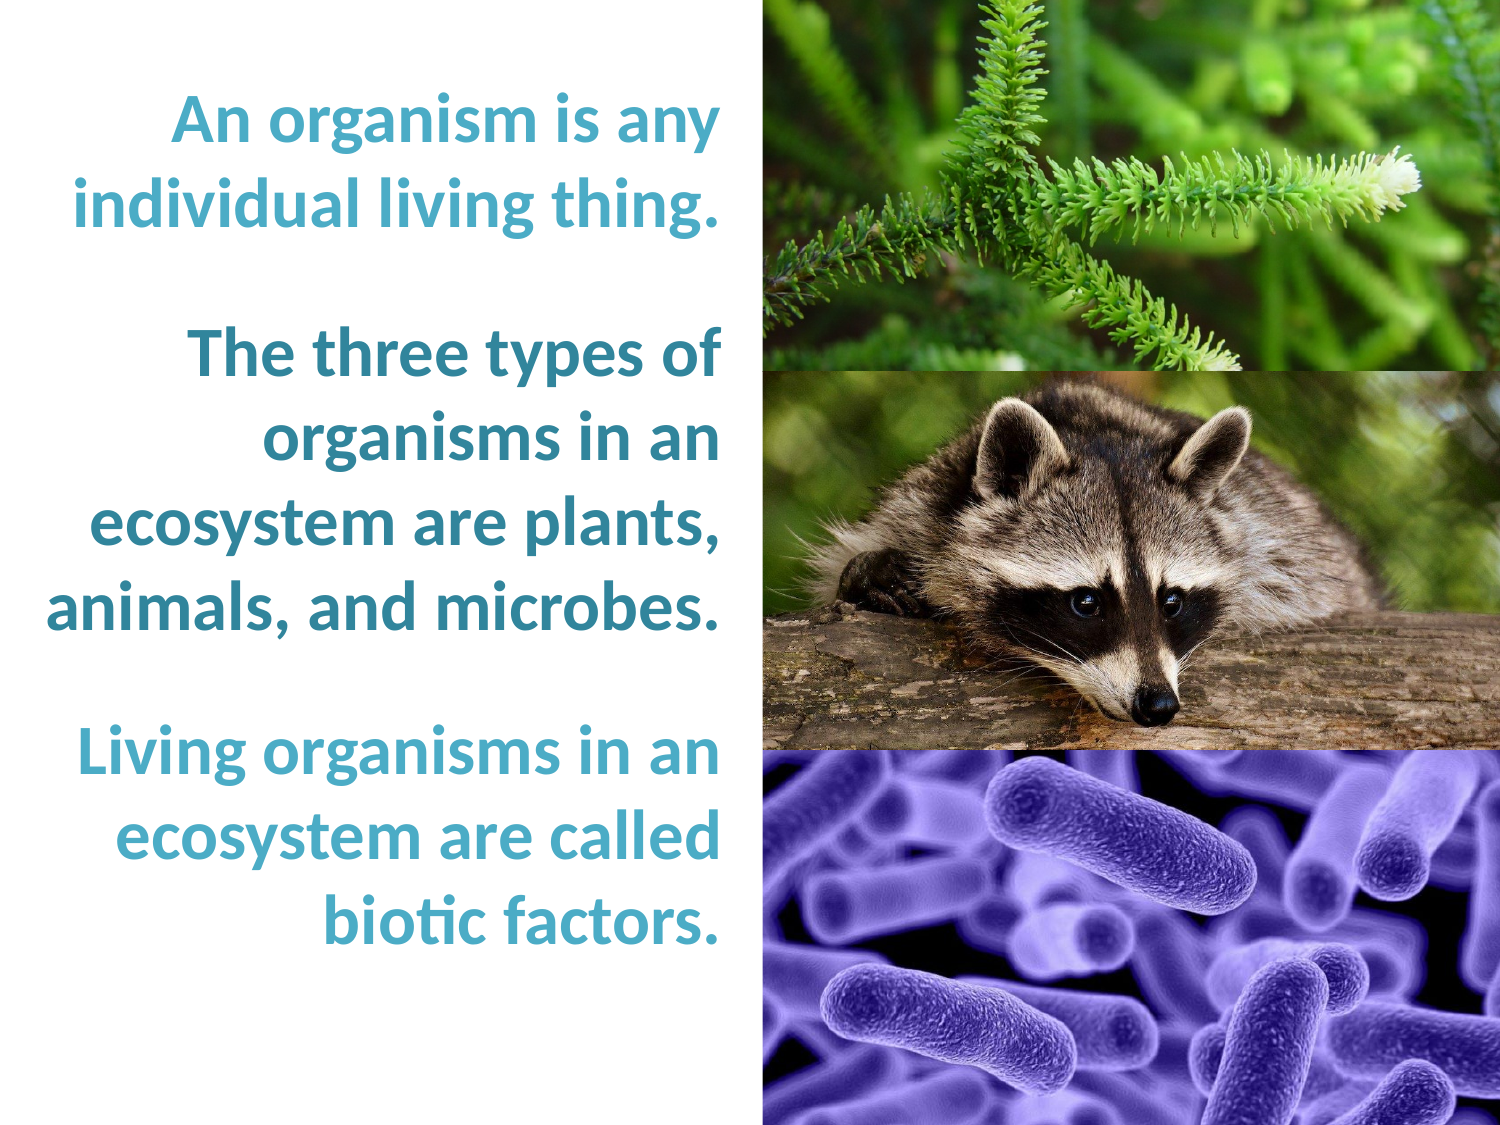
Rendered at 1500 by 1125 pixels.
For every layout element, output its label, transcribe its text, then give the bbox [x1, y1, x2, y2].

picture [762, 0, 1500, 1125]
text_box The three types of organisms in an ecosystem are plants, animals, and microbes. [0, 237, 738, 713]
text_box Living organisms in an ecosystem are called biotic factors. [24, 687, 738, 975]
text_box An organism is any individual living thing. [24, 12, 738, 237]
